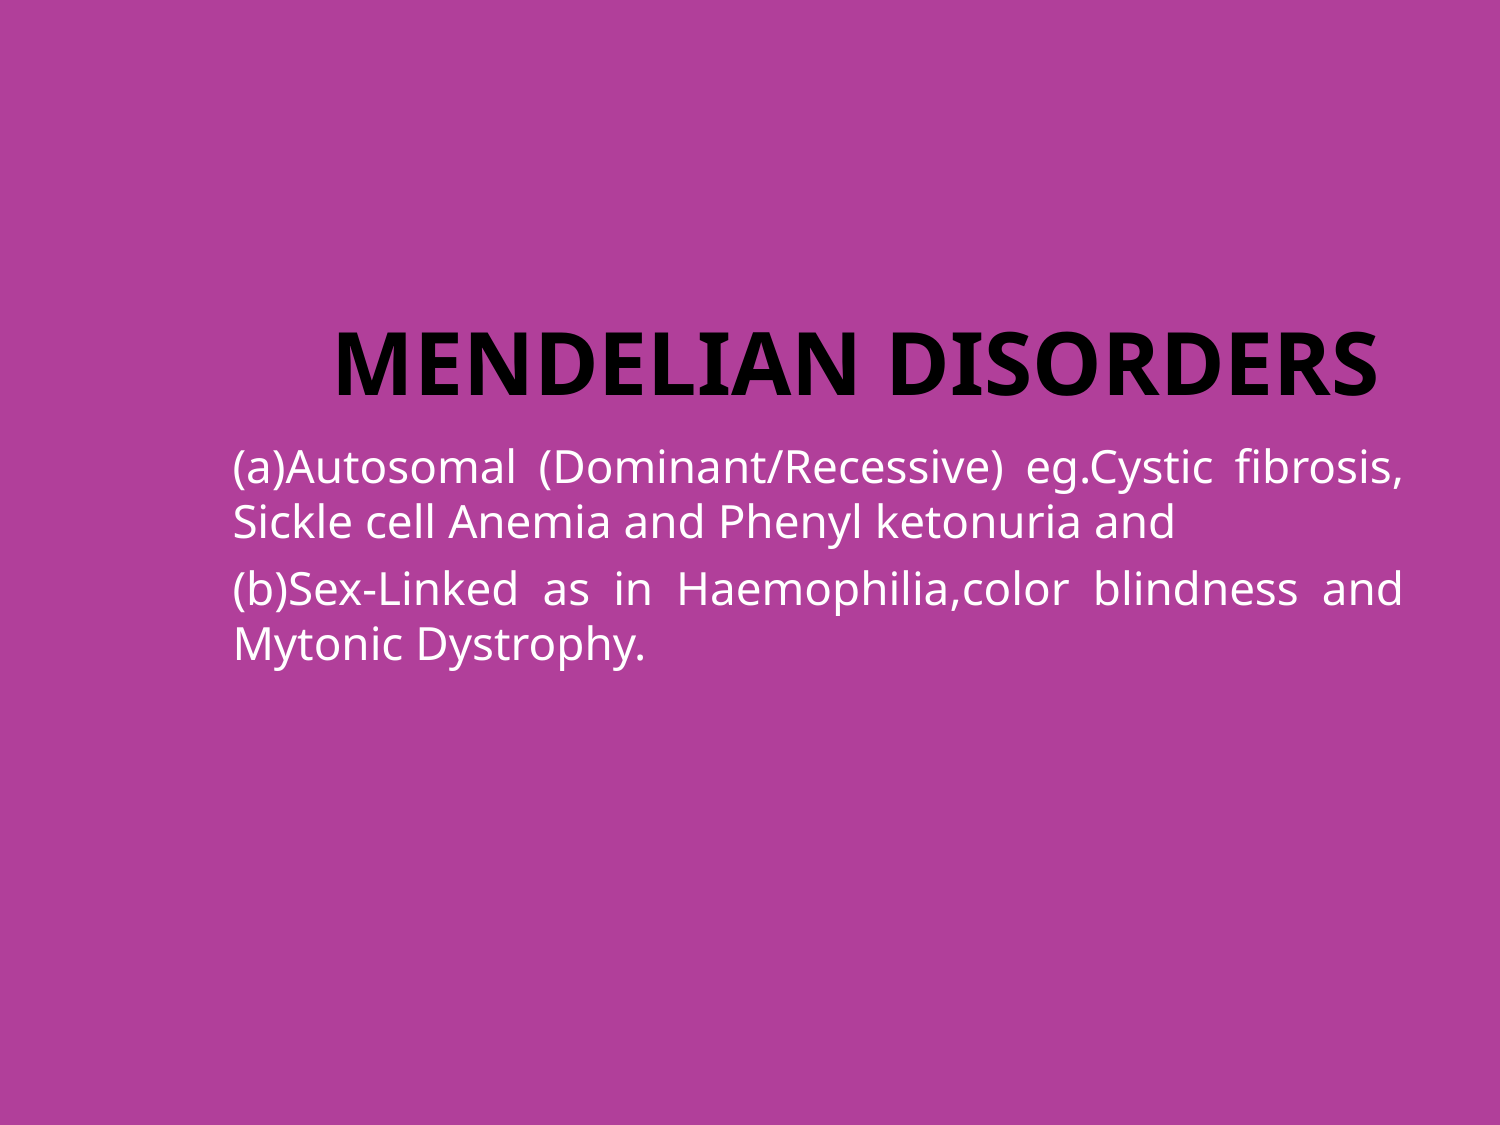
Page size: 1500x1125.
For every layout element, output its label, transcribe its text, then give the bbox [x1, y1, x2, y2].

subtitle (a)Autosomal (Dominant/Recessive) eg.Cystic fibrosis, Sickle cell Anemia and Phenyl ketonuria and (b)Sex-Linked as in Haemophilia,color blindness and Mytonic Dystrophy. [225, 437, 1413, 963]
title Mendelian disorders [112, 249, 1388, 413]
